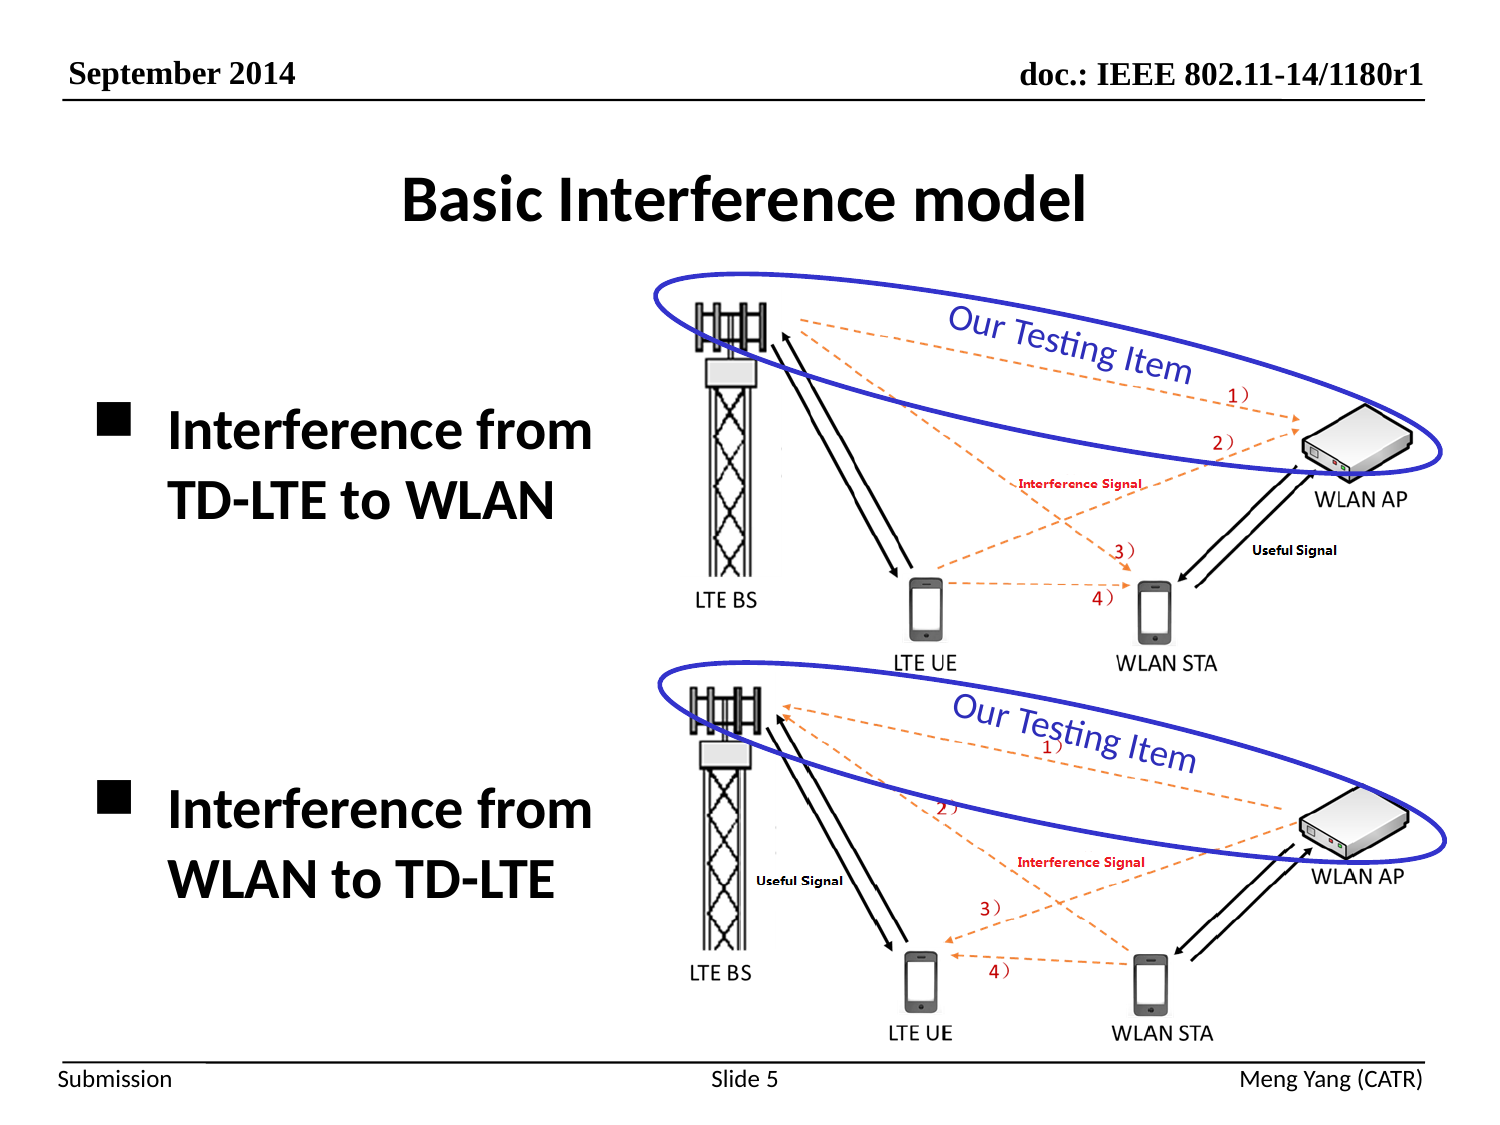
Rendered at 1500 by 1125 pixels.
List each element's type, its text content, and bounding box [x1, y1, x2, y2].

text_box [647, 312, 1449, 436]
slide_number Slide 5 [702, 1068, 788, 1093]
picture [677, 287, 1427, 312]
picture [672, 825, 1422, 1061]
text_box Interference from WLAN to TD-LTE [77, 762, 646, 918]
text_box Interference from TD-LTE to WLAN [77, 383, 625, 539]
title Basic Interference model [63, 119, 1427, 270]
picture [672, 436, 1427, 700]
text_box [651, 700, 1453, 825]
